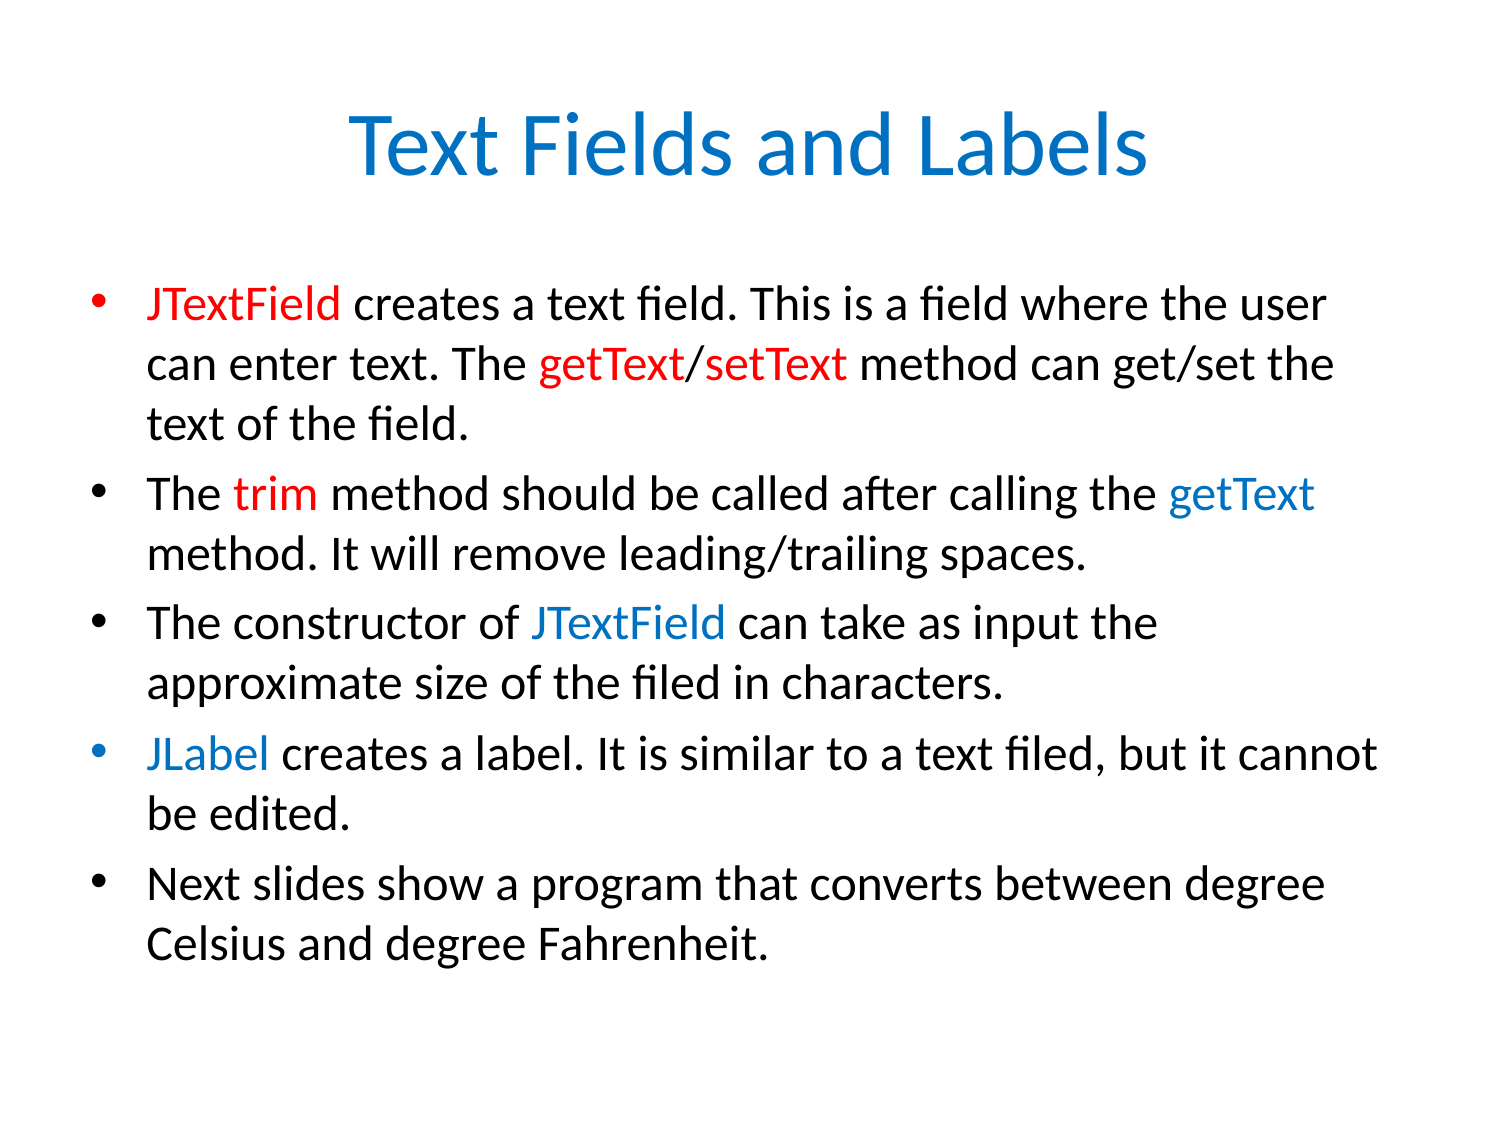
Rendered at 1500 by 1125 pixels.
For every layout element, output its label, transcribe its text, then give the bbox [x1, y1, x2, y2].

list JTextField creates a text field. This is a field where the user can enter text. The getText/setText method can get/set the text of the field. The trim method should be called after calling the getText method. It will remove leading/trailing spaces. The constructor of JTextField can take as input the approximate size of the filed in characters. JLabel creates a label. It is similar to a text filed, but it cannot be edited. Next slides show a program that converts between degree Celsius and degree Fahrenheit. [75, 262, 1425, 1005]
title Text Fields and Labels [75, 45, 1425, 233]
